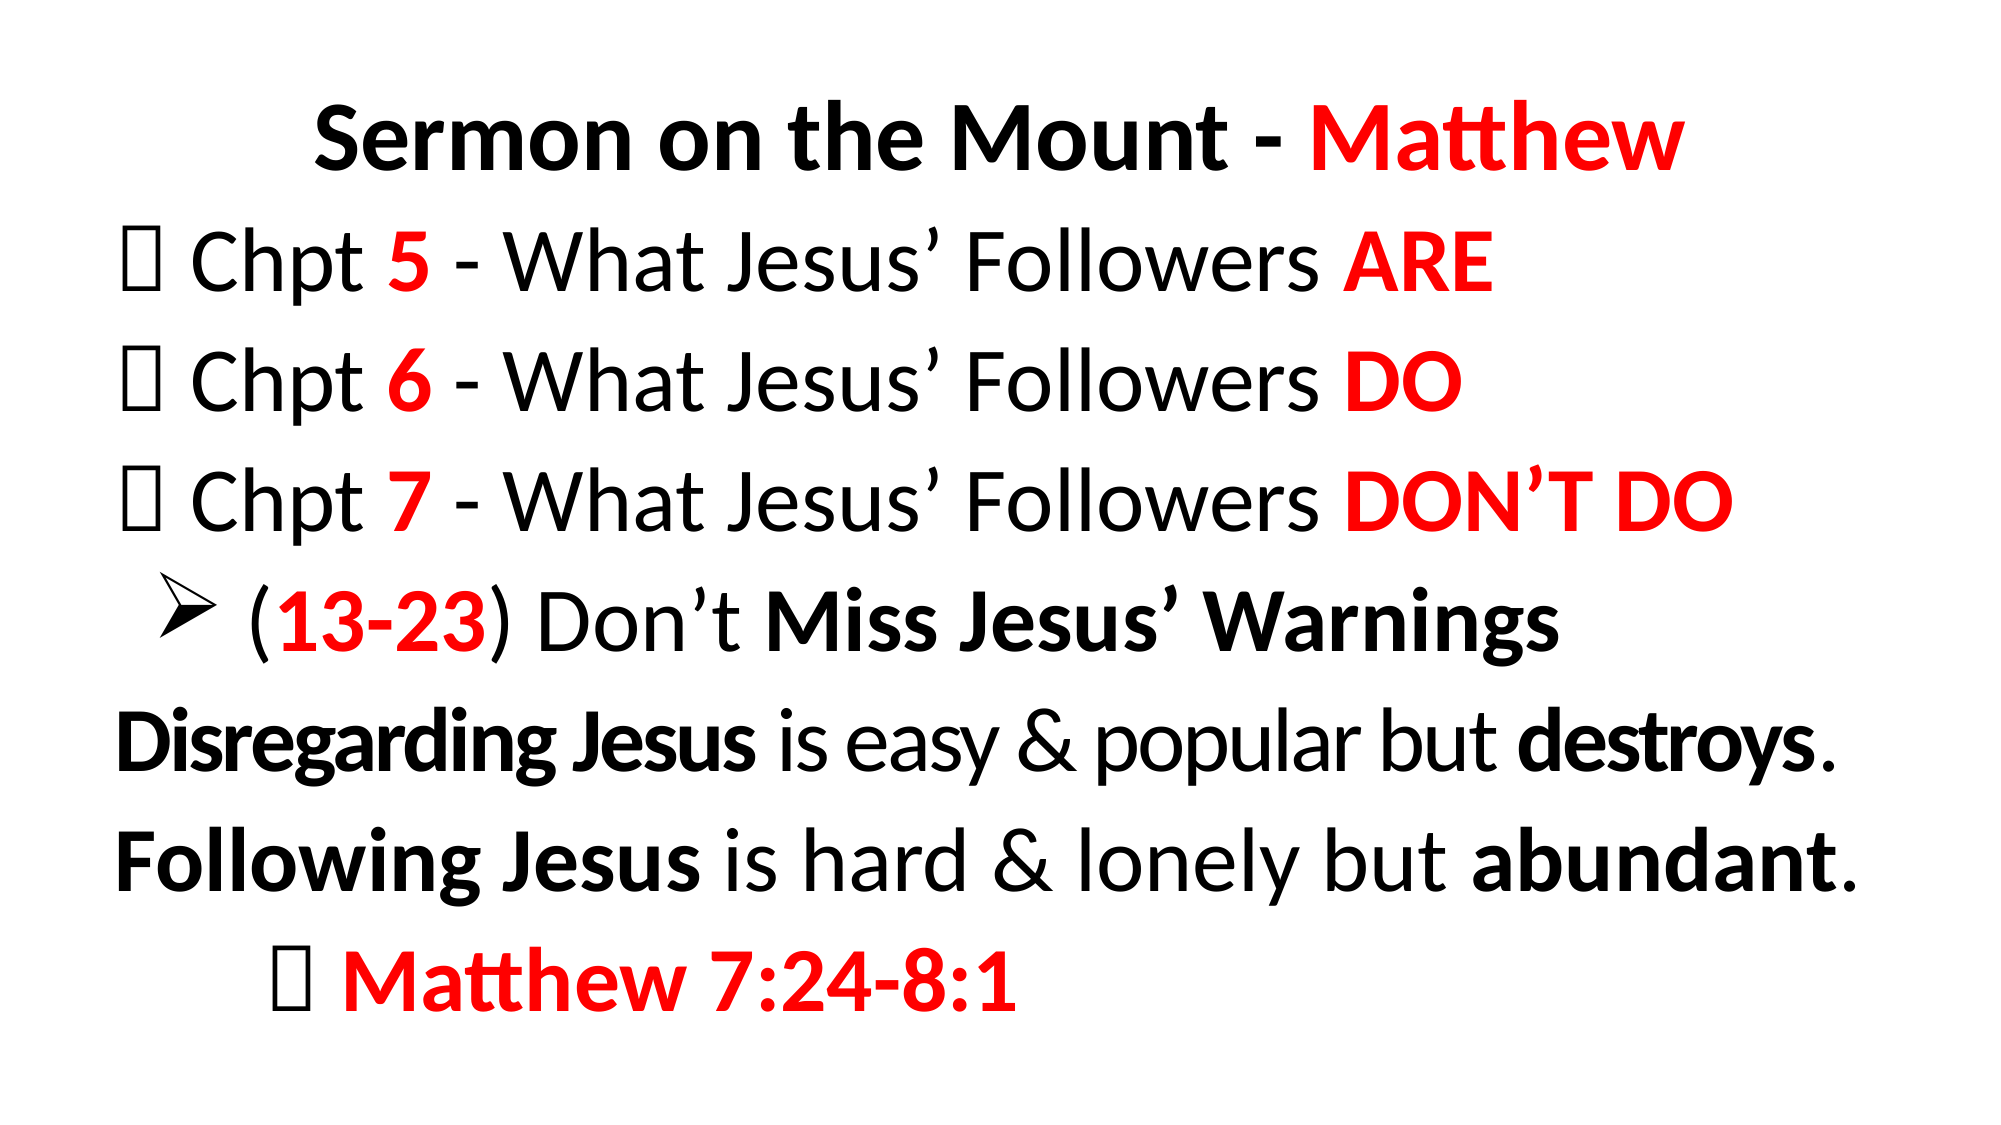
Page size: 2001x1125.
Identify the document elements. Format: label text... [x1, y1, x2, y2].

subtitle Sermon on the Mount - Matthew  Chpt 5 - What Jesus’ Followers ARE  Chpt 6 - What Jesus’ Followers DO  Chpt 7 - What Jesus’ Followers DON’T DO (13-23) Don’t Miss Jesus’ Warnings Disregarding Jesus is easy & popular but destroys. Following Jesus is hard & lonely but abundant.  Matthew 7:24-8:1 [99, 76, 1901, 1040]
